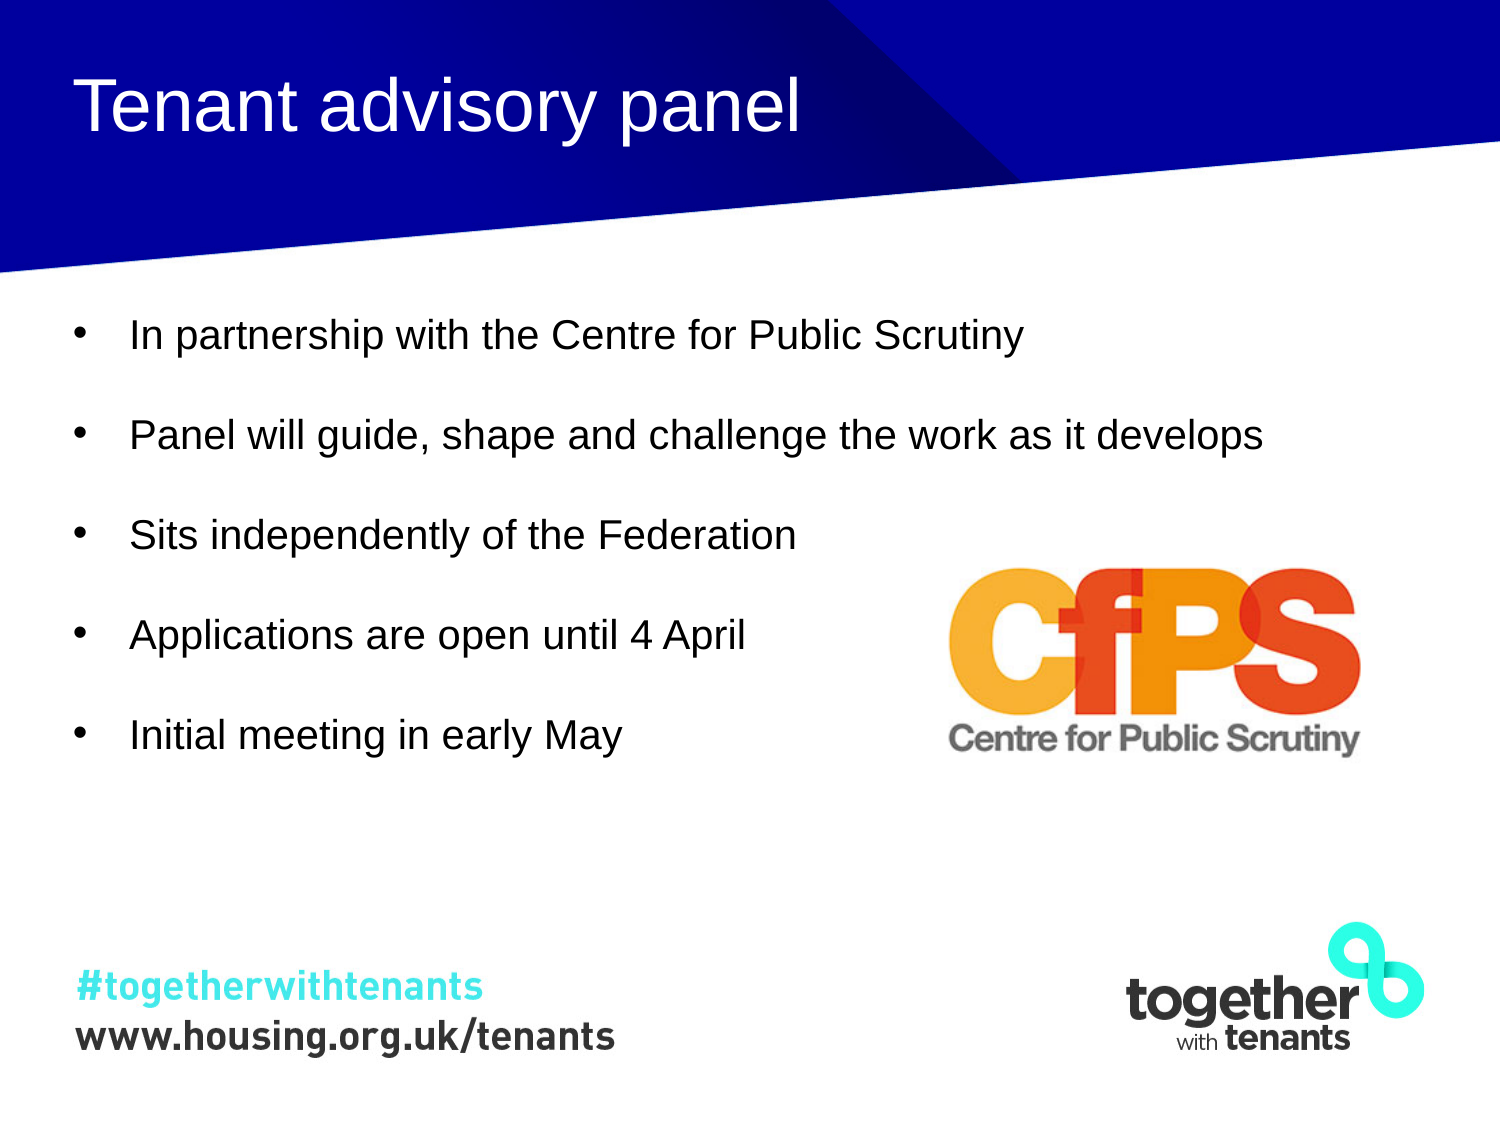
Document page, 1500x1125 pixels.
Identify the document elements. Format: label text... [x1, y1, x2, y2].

picture [0, 0, 1500, 1125]
text_box In partnership with the Centre for Public Scrutiny Panel will guide, shape and challenge the work as it develops Sits independently of the Federation Applications are open until 4 April Initial meeting in early May [58, 299, 1427, 765]
text_box Tenant advisory panel [58, 48, 1101, 154]
